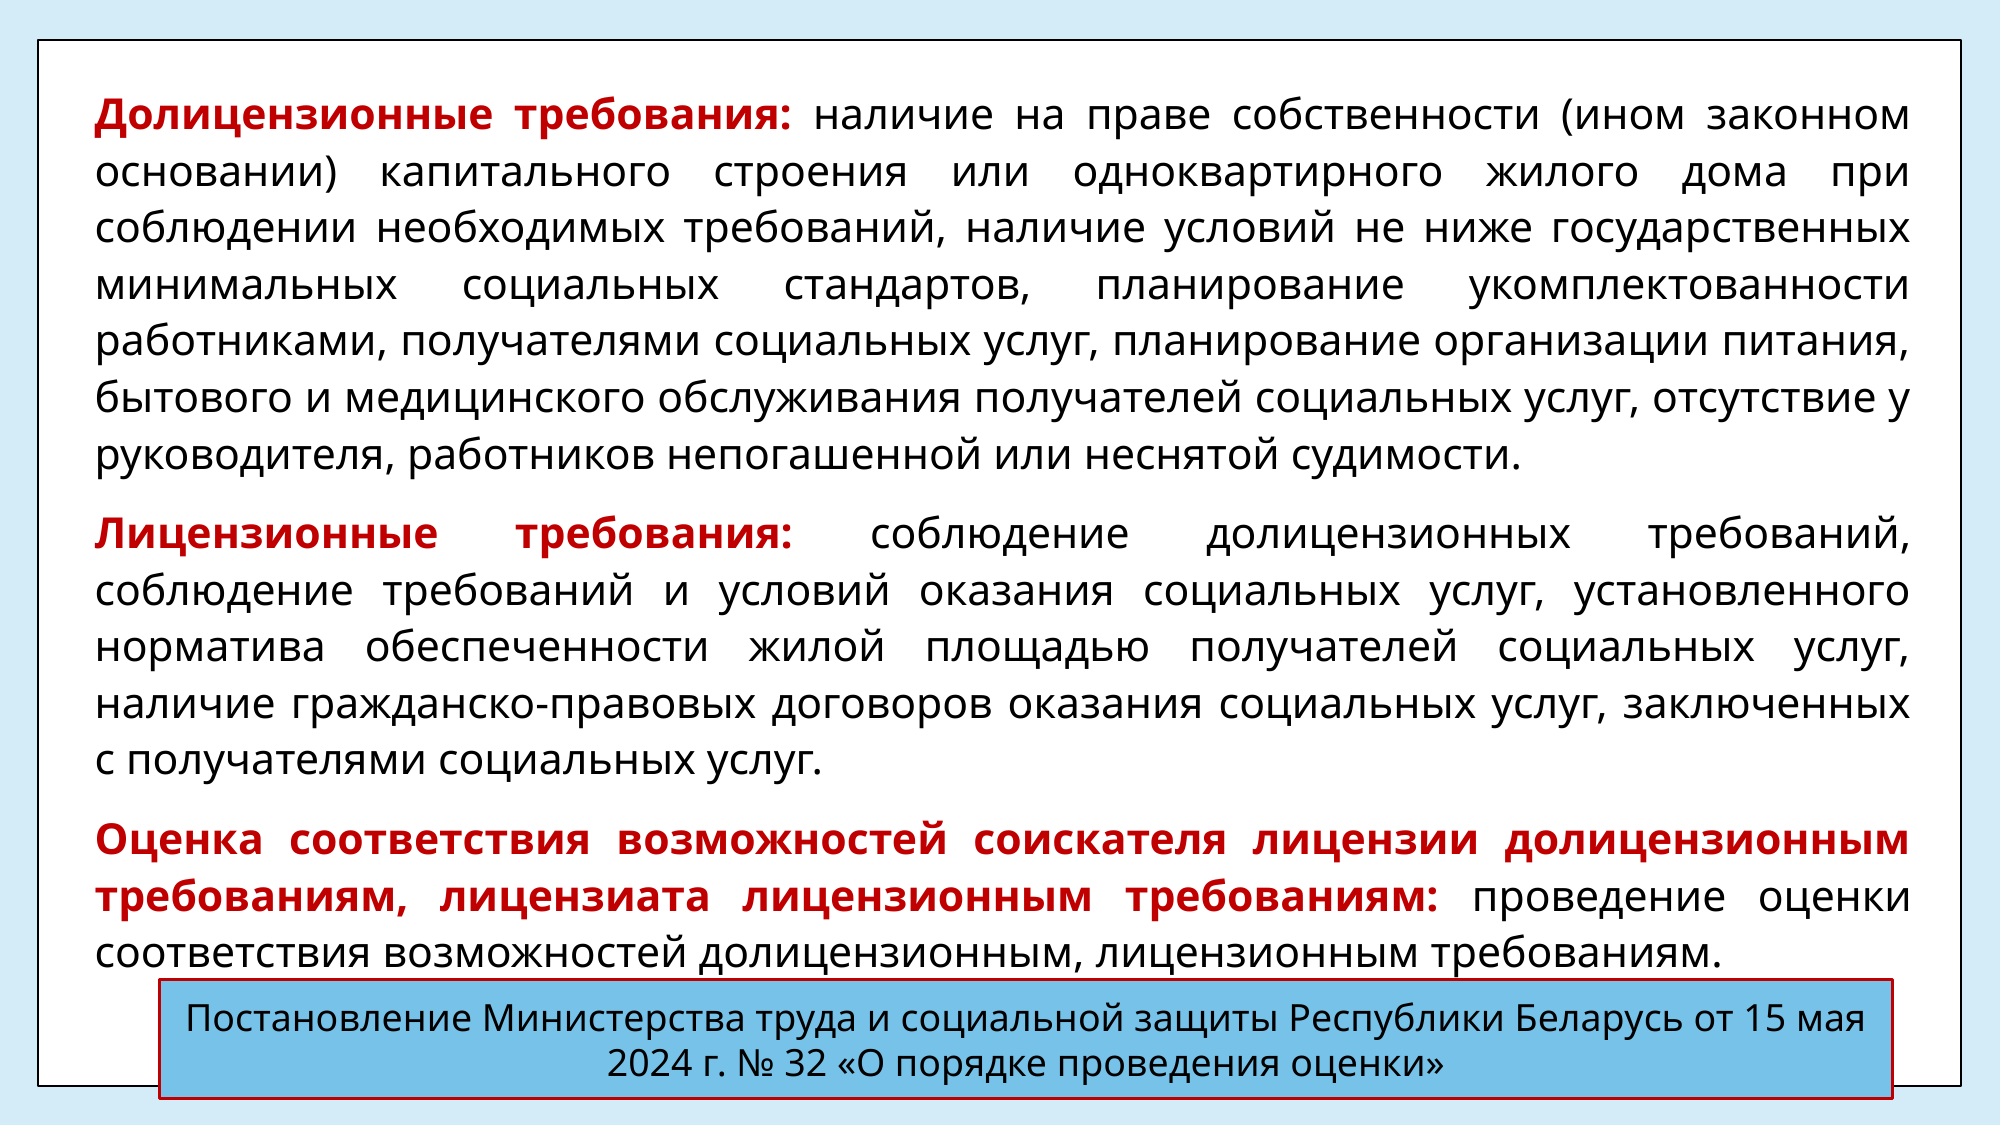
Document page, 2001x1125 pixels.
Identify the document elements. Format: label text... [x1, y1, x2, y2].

text_box Постановление Министерства труда и социальной защиты Республики Беларусь от 15 мая 2024 г. № 32 «О порядке проведения оценки» [158, 978, 1894, 1100]
text_box Долицензионные требования: наличие на праве собственности (ином законном основании) капитального строения или одноквартирного жилого дома при соблюдении необходимых требований, наличие условий не ниже государственных минимальных социальных стандартов, планирование укомплектованности работниками, получателями социальных услуг, планирование организации питания, бытового и медицинского обслуживания получателей социальных услуг, отсутствие у руководителя, работников непогашенной или неснятой судимости. Лицензионные требования: соблюдение долицензионных требований, соблюдение требований и условий оказания социальных услуг, установленного норматива обеспеченности жилой площадью получателей социальных услуг, наличие гражданско-правовых договоров оказания социальных услуг, заключенных с получателями социальных услуг. Оценка соответствия возможностей соискателя лицензии долицензионным требованиям, лицензиата лицензионным требованиям: проведение оценки соответствия возможностей долицензионным, лицензионным требованиям. [72, 74, 1928, 1034]
